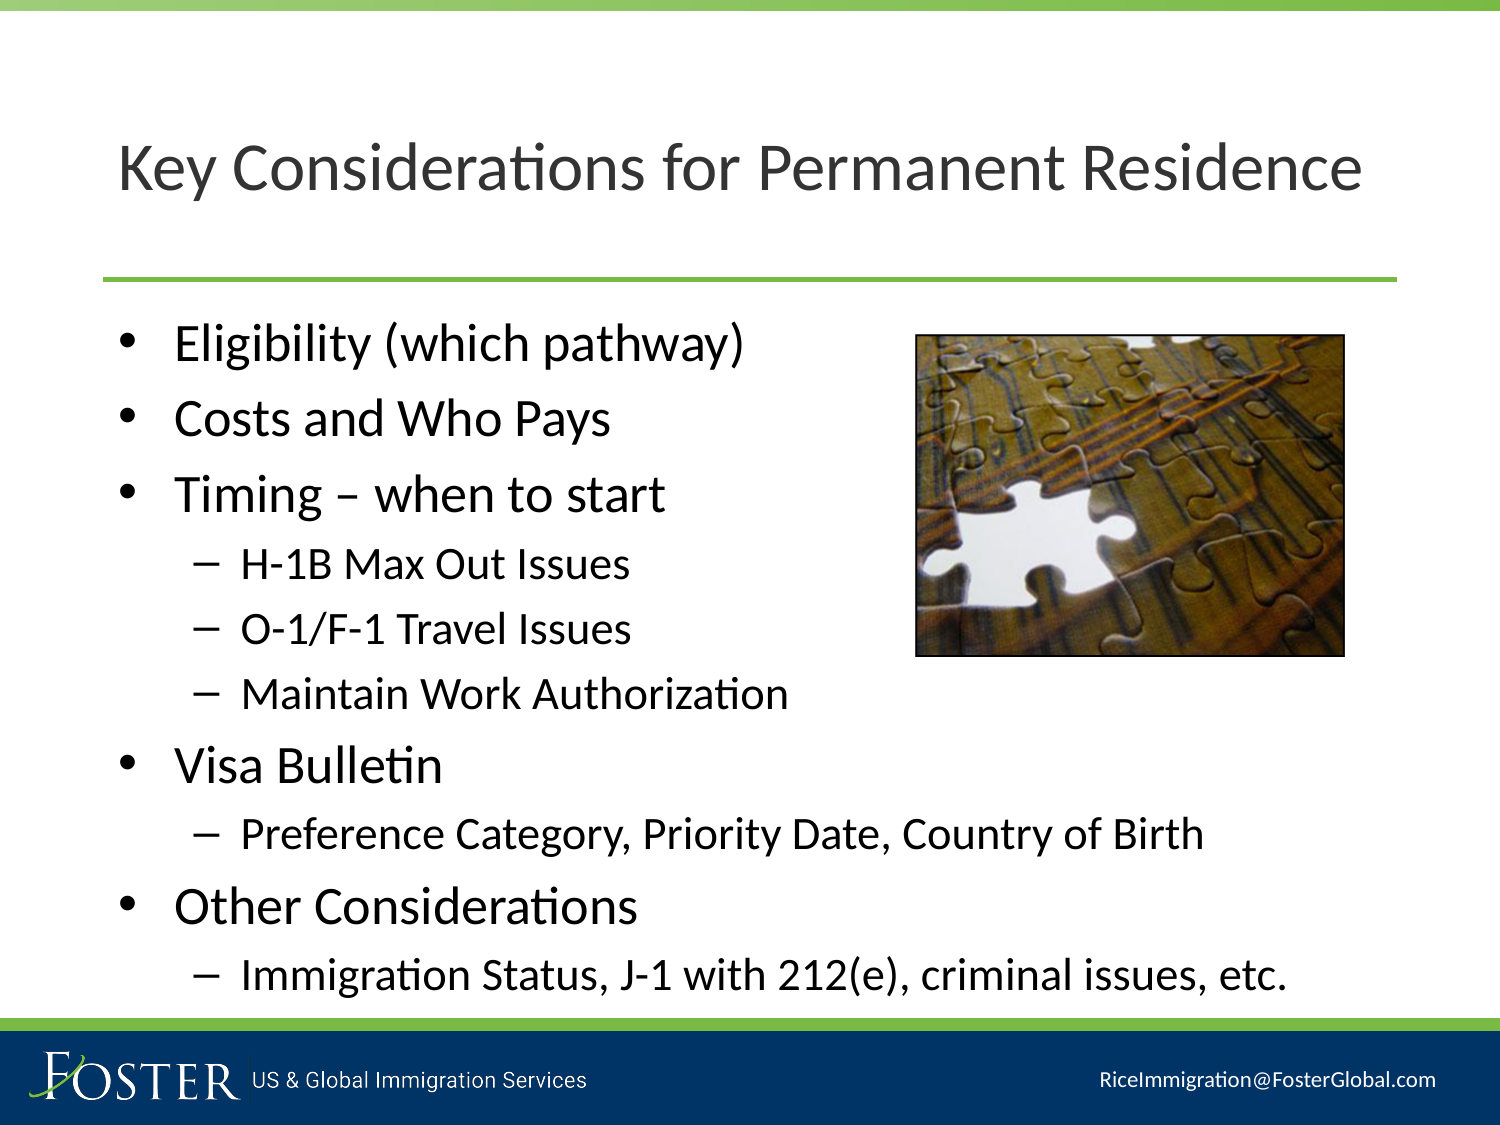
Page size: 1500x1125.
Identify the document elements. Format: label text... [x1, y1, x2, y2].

picture [28, 1051, 586, 1103]
picture [915, 334, 1345, 657]
list Eligibility (which pathway) Costs and Who Pays Timing – when to start H-1B Max Out Issues O-1/F-1 Travel Issues Maintain Work Authorization Visa Bulletin Preference Category, Priority Date, Country of Birth Other Considerations Immigration Status, J-1 with 212(e), criminal issues, etc. [103, 299, 1397, 1014]
text_box RiceImmigration@FosterGlobal.com [1083, 1038, 1458, 1118]
title Key Considerations for Permanent Residence [102, 59, 1398, 278]
